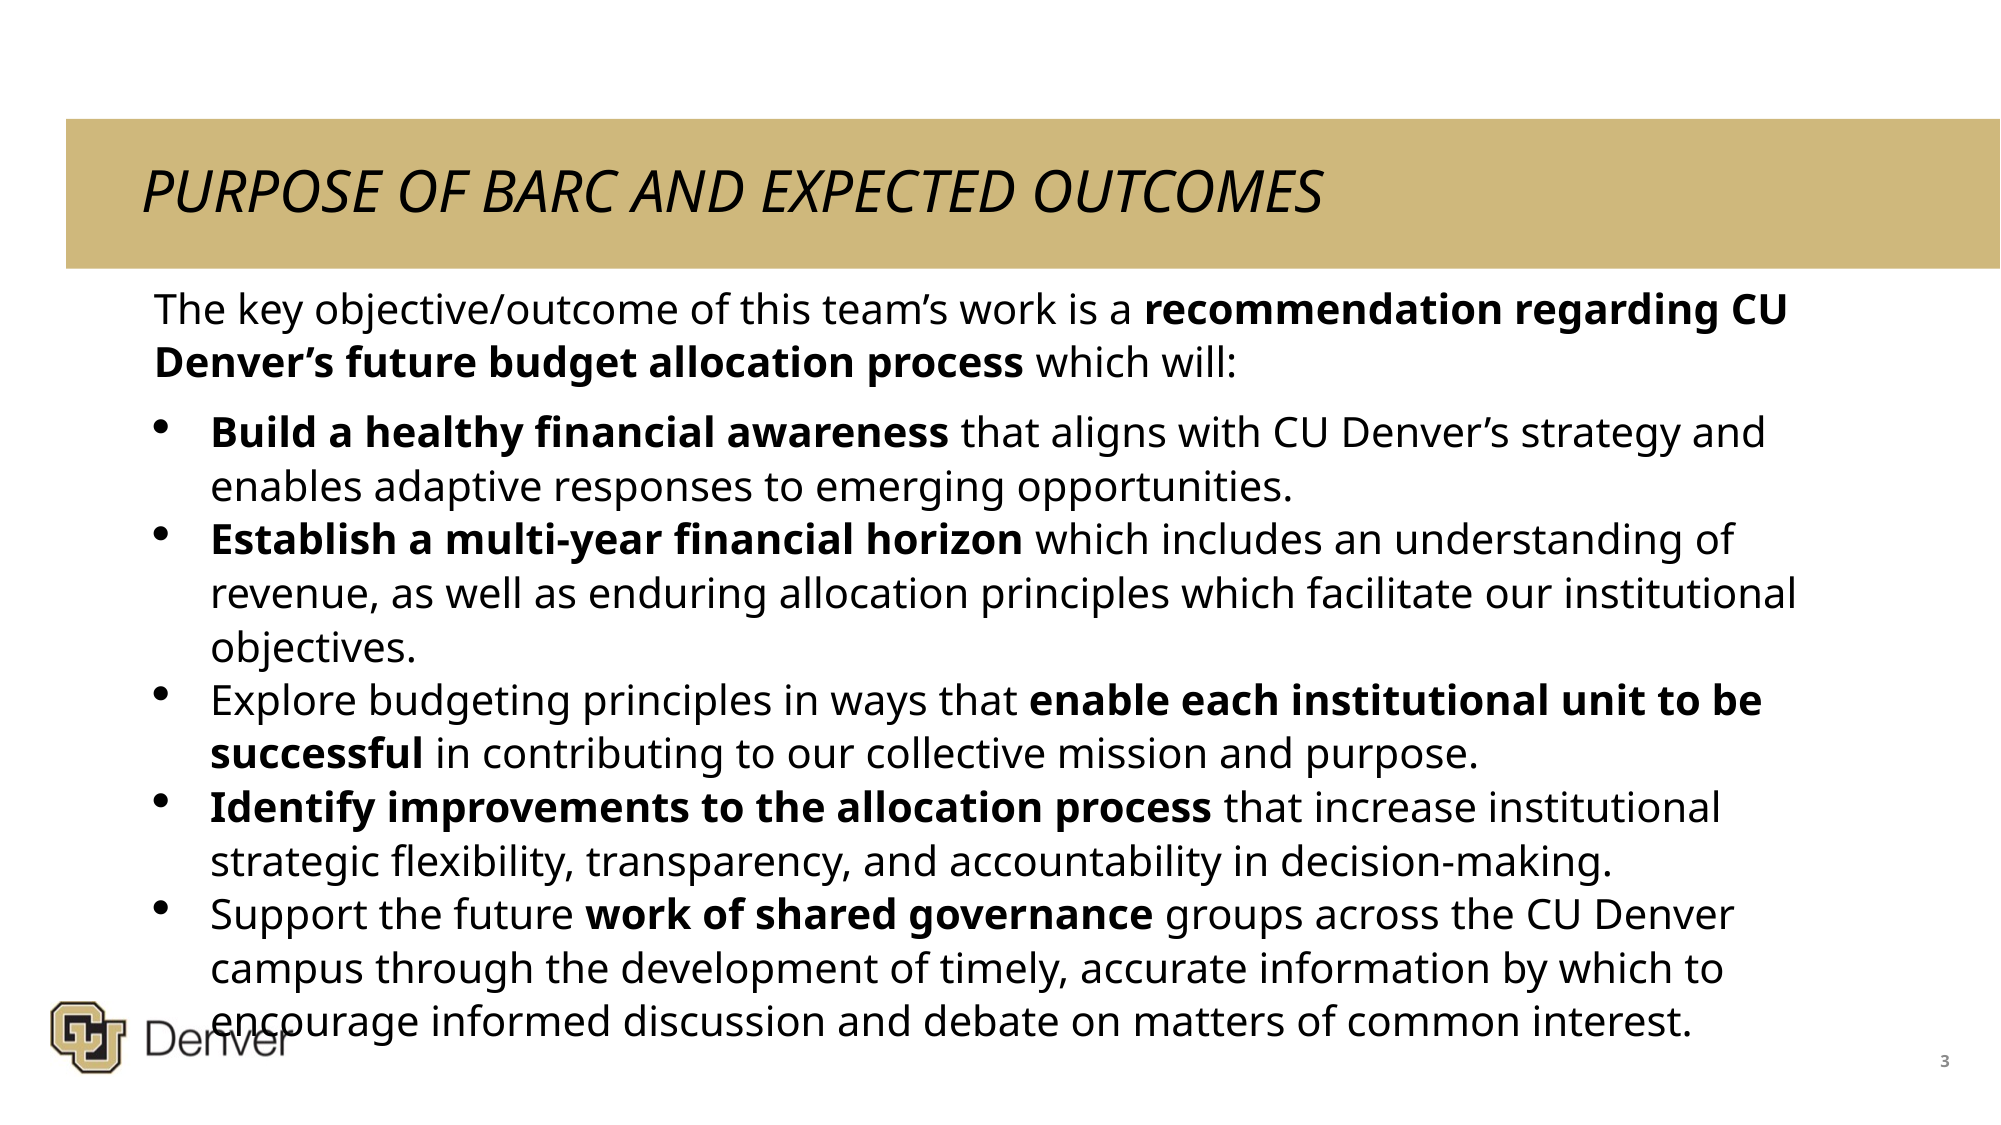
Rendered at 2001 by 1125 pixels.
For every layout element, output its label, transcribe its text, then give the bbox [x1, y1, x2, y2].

list The key objective/outcome of this team’s work is a recommendation regarding CU Denver’s future budget allocation process which will: Build a healthy financial awareness that aligns with CU Denver’s strategy and enables adaptive responses to emerging opportunities. Establish a multi-year financial horizon which includes an understanding of revenue, as well as enduring allocation principles which facilitate our institutional objectives. Explore budgeting principles in ways that enable each institutional unit to be successful in contributing to our collective mission and purpose. Identify improvements to the allocation process that increase institutional strategic flexibility, transparency, and accountability in decision-making. Support the future work of shared governance groups across the CU Denver campus through the development of timely, accurate information by which to encourage informed discussion and debate on matters of common interest. [139, 271, 1864, 919]
title PURPOSE OF BARC AND EXPECTED OUTCOMES [66, 118, 2000, 269]
text_box [139, 919, 1861, 1125]
slide_number 3 [1861, 999, 1950, 1075]
picture [50, 1001, 139, 1077]
